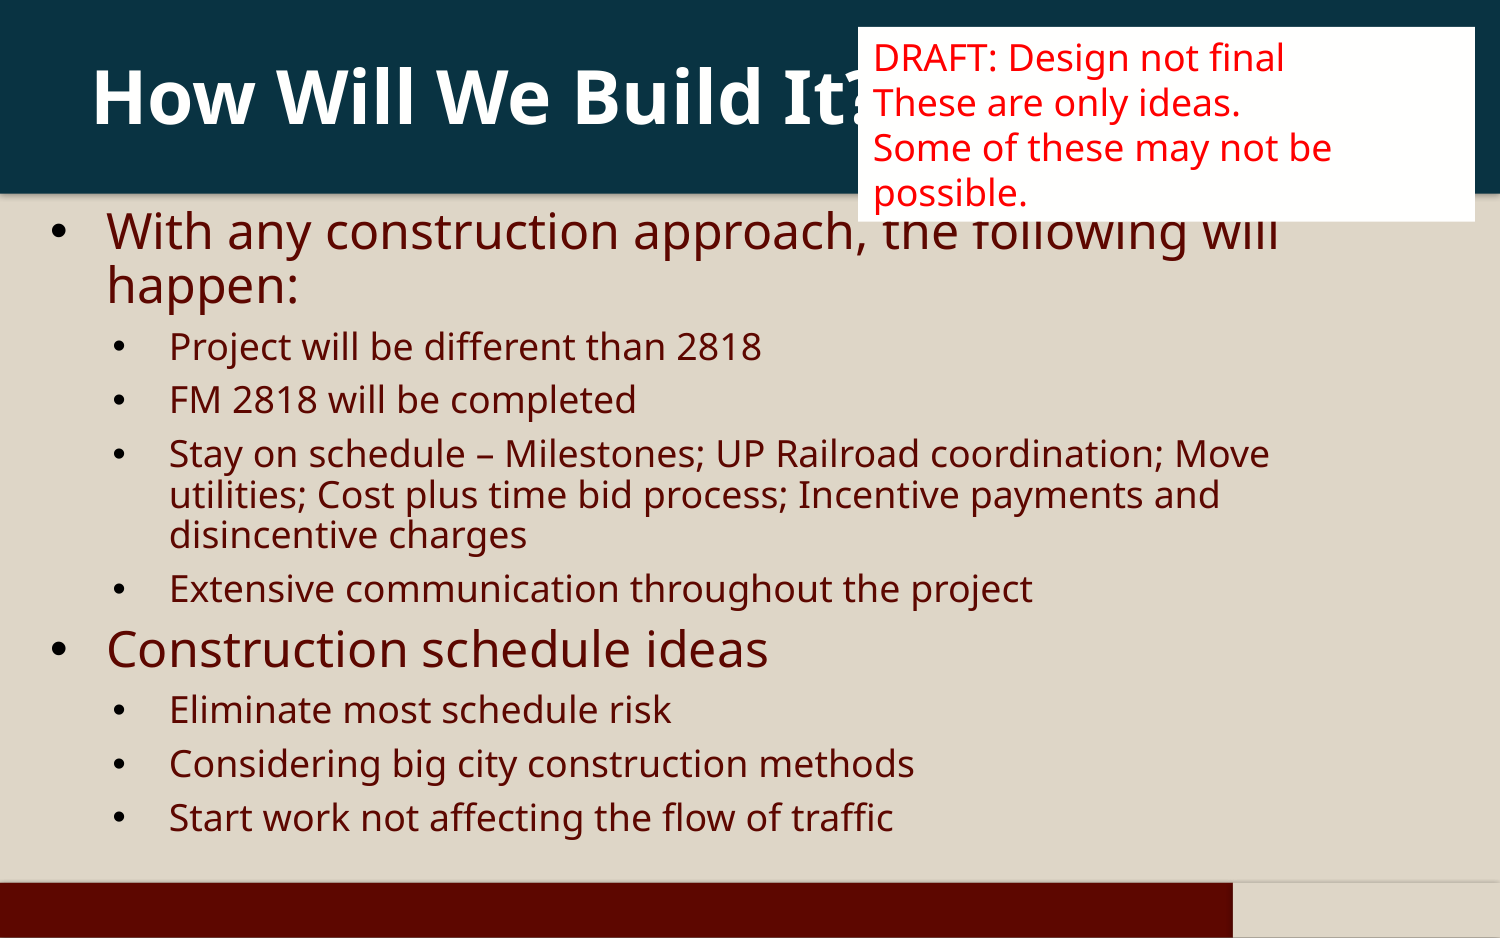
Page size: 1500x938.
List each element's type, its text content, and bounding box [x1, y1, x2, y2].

text_box DRAFT: Design not final These are only ideas. Some of these may not be possible. [858, 26, 1475, 222]
title How Will We Build It? [75, 37, 858, 152]
list With any construction approach, the following will happen: Project will be different than 2818 FM 2818 will be completed Stay on schedule – Milestones; UP Railroad coordination; Move utilities; Cost plus time bid process; Incentive payments and disincentive charges Extensive communication throughout the project Construction schedule ideas Eliminate most schedule risk Considering big city construction methods Start work not affecting the flow of traffic [35, 199, 1323, 871]
